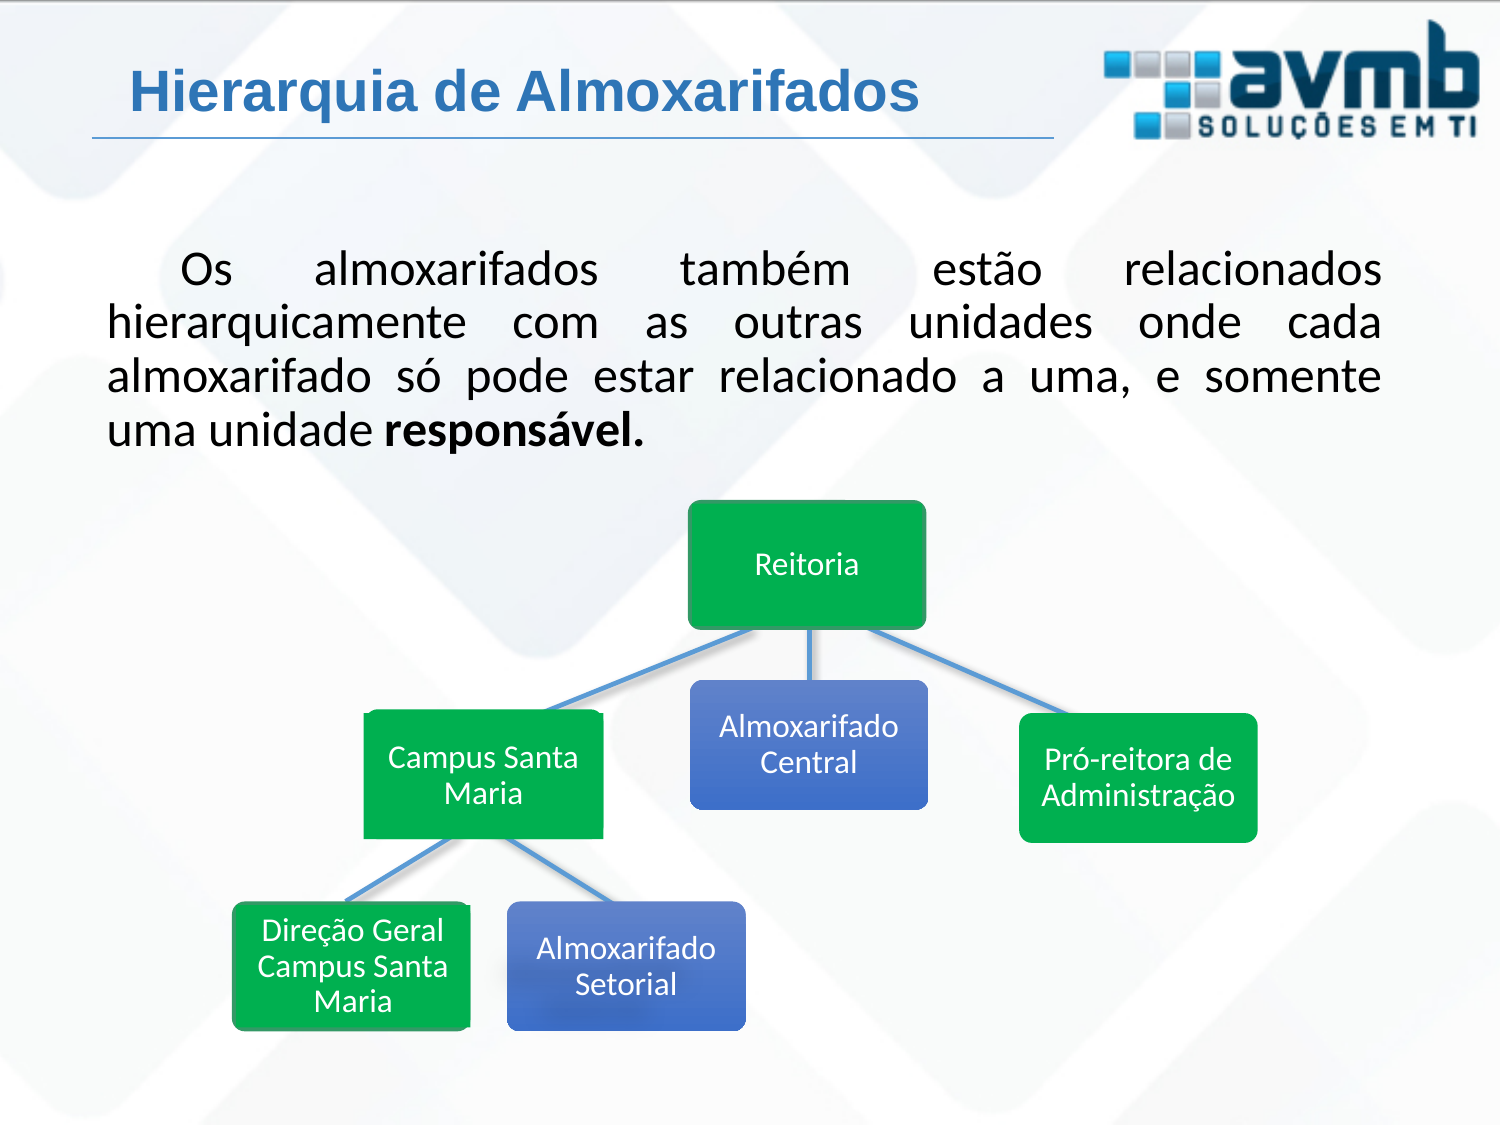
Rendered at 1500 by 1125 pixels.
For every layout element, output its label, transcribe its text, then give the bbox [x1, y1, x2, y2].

picture [0, 0, 1500, 1125]
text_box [231, 499, 1258, 1032]
text_box Os almoxarifados também estão relacionados hierarquicamente com as outras unidades onde cada almoxarifado só pode estar relacionado a uma, e somente uma unidade responsável. [91, 234, 1398, 533]
text_box Hierarquia de Almoxarifados [91, 54, 1398, 185]
